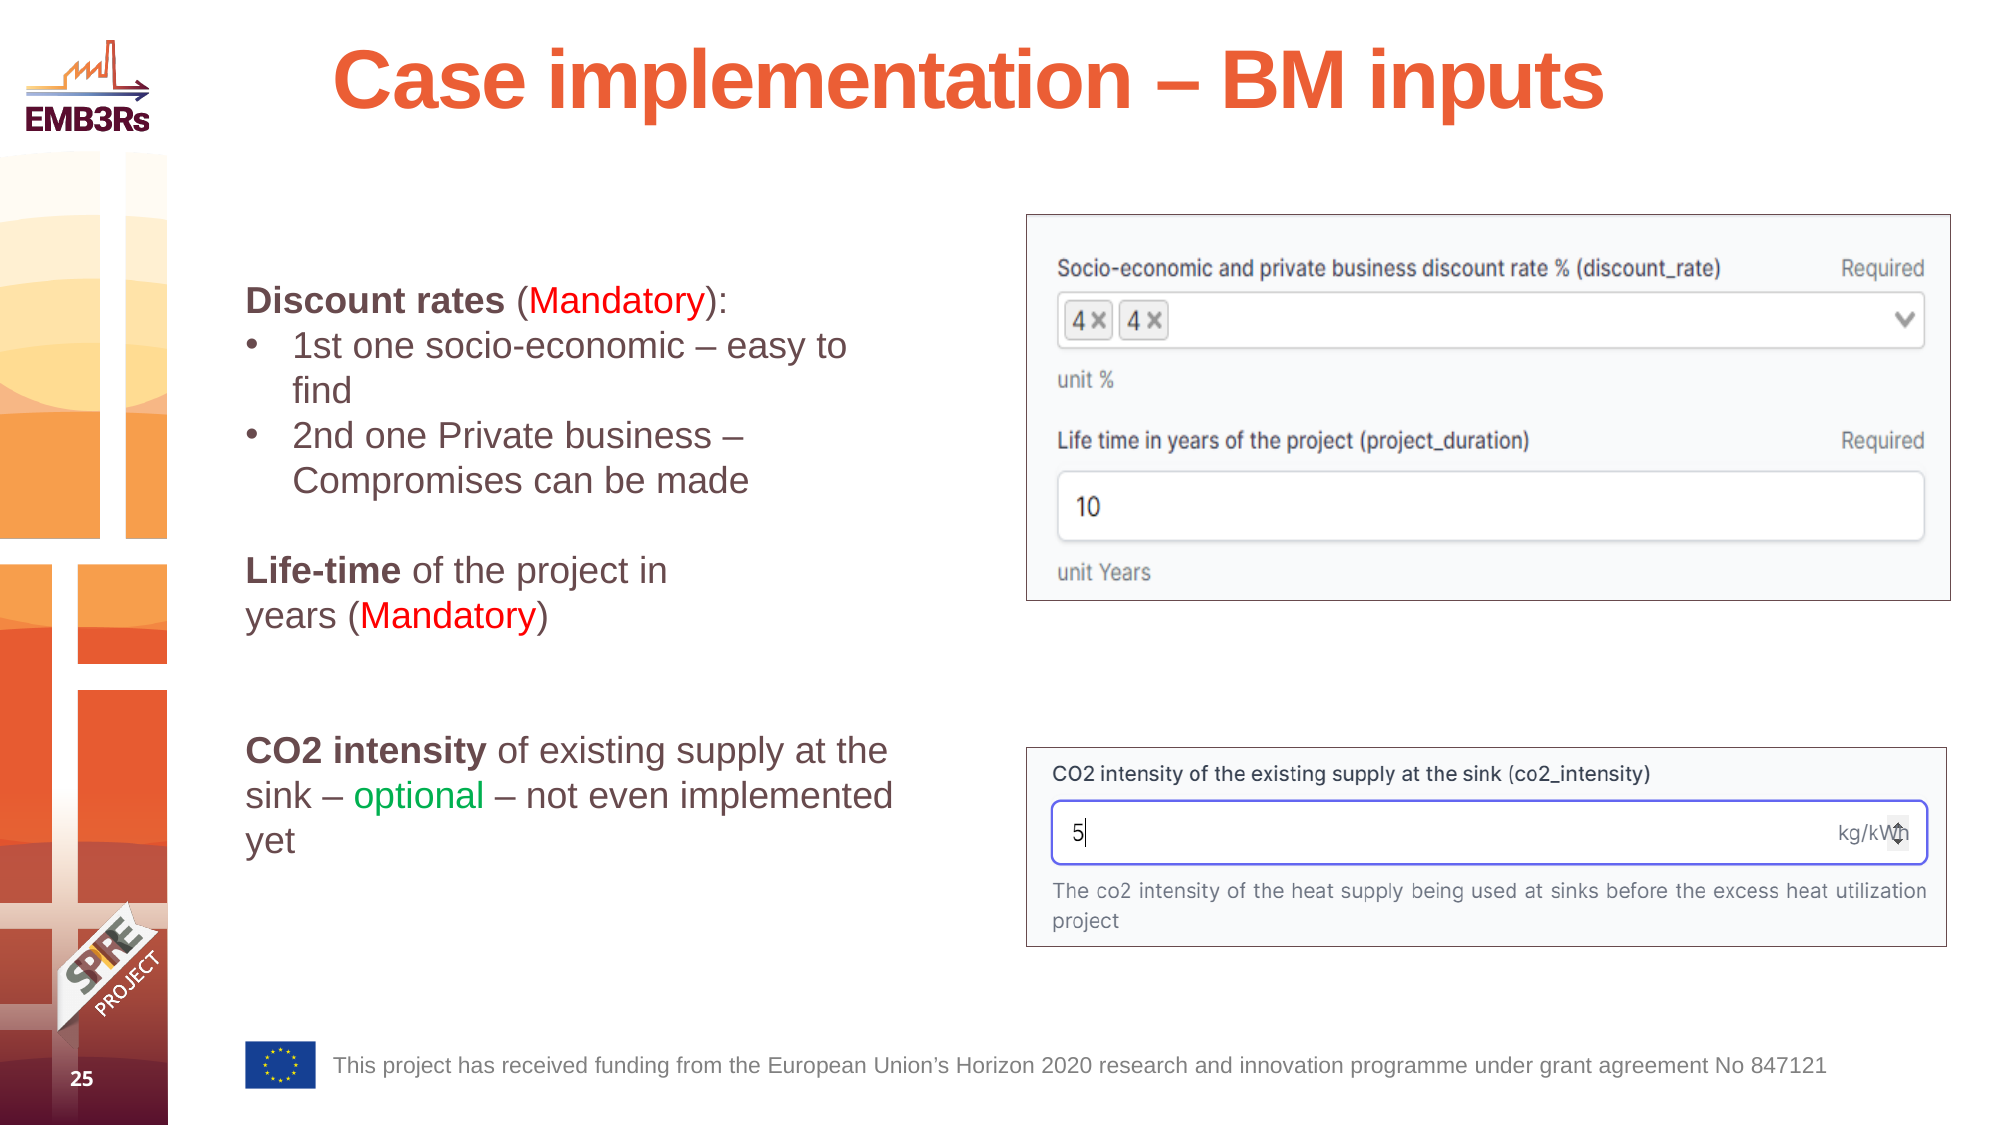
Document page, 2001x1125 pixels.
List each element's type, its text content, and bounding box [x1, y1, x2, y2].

picture [1026, 214, 1951, 601]
picture [0, 0, 167, 819]
picture [57, 901, 162, 1049]
text_box Discount rates (Mandatory): 1st one socio-economic – easy to find 2nd one Private business – Compromises can be made Life-time of the project in years (Mandatory) CO2 intensity of existing supply at the sink – optional – not even implemented yet [230, 268, 933, 869]
title Case implementation – BM inputs [332, 13, 1835, 219]
picture [1026, 747, 1947, 947]
